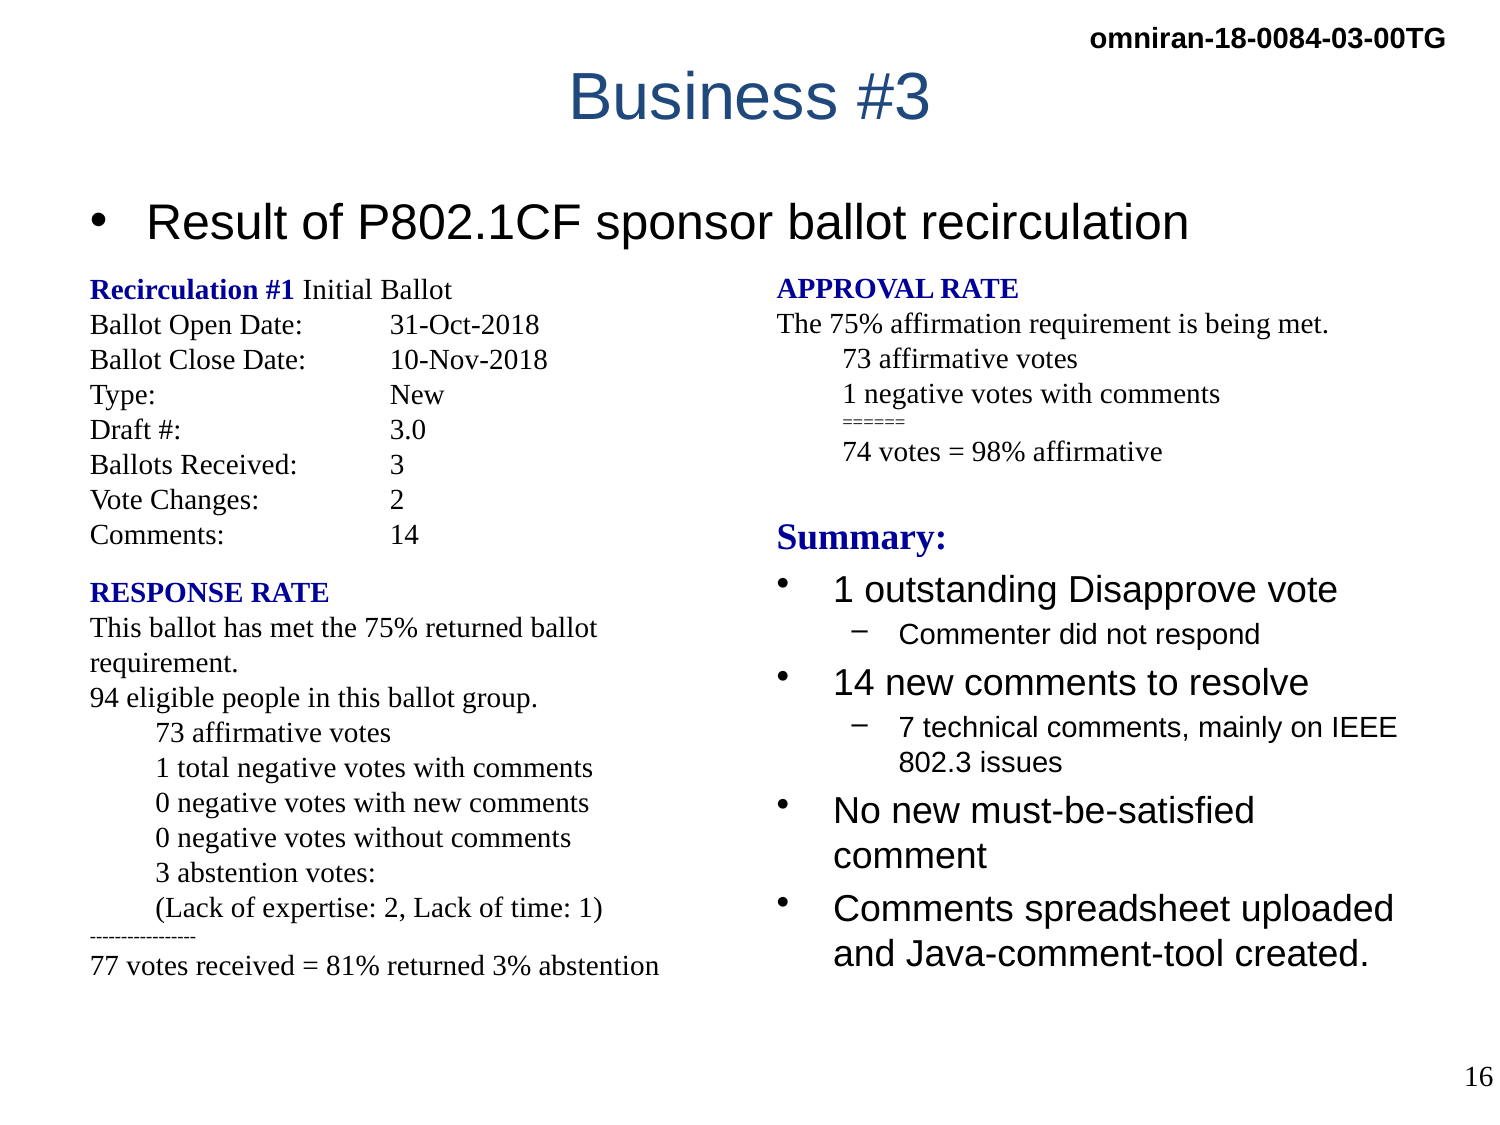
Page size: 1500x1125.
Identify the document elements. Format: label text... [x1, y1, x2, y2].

list APPROVAL RATE The 75% affirmation requirement is being met. 73 affirmative votes 1 negative votes with comments ====== 74 votes = 98% affirmative Summary: 1 outstanding Disapprove vote Commenter did not respond 14 new comments to resolve 7 technical comments, mainly on IEEE 802.3 issues No new must-be-satisfied comment Comments spreadsheet uploaded and Java-comment-tool created. [761, 262, 1425, 1005]
title Business #3 [75, 45, 1425, 138]
list Result of P802.1CF sponsor ballot recirculation [75, 174, 1425, 257]
list Recirculation #1 Initial Ballot Ballot Open Date: 31-Oct-2018 Ballot Close Date: 10-Nov-2018 Type: New Draft #: 3.0 Ballots Received: 3 Vote Changes: 2 Comments: 14 RESPONSE RATE This ballot has met the 75% returned ballot requirement. 94 eligible people in this ballot group. 73 affirmative votes 1 total negative votes with comments 0 negative votes with new comments 0 negative votes without comments 3 abstention votes: (Lack of expertise: 2, Lack of time: 1) ----------------- 77 votes received = 81% returned 3% abstention [75, 262, 738, 1005]
